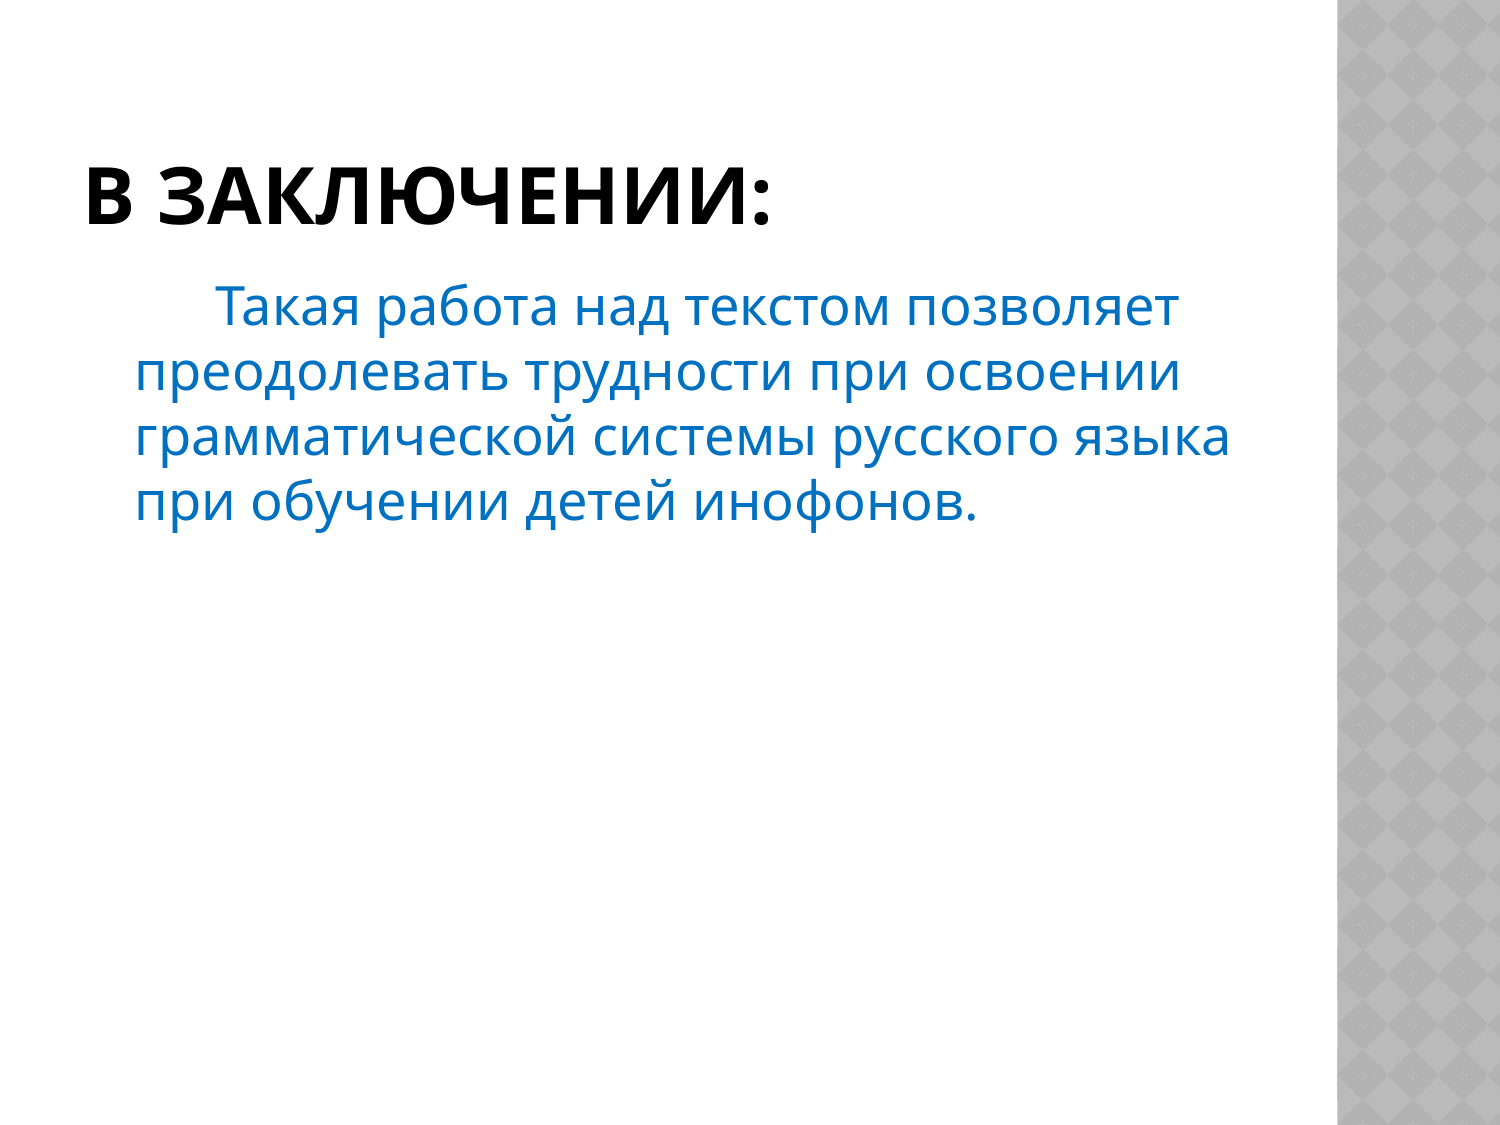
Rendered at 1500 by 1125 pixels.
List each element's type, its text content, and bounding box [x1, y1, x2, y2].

list Такая работа над текстом позволяет преодолевать трудности при освоении грамматической системы русского языка при обучении детей инофонов. [75, 264, 1263, 1059]
title В заключении: [75, 52, 1263, 240]
